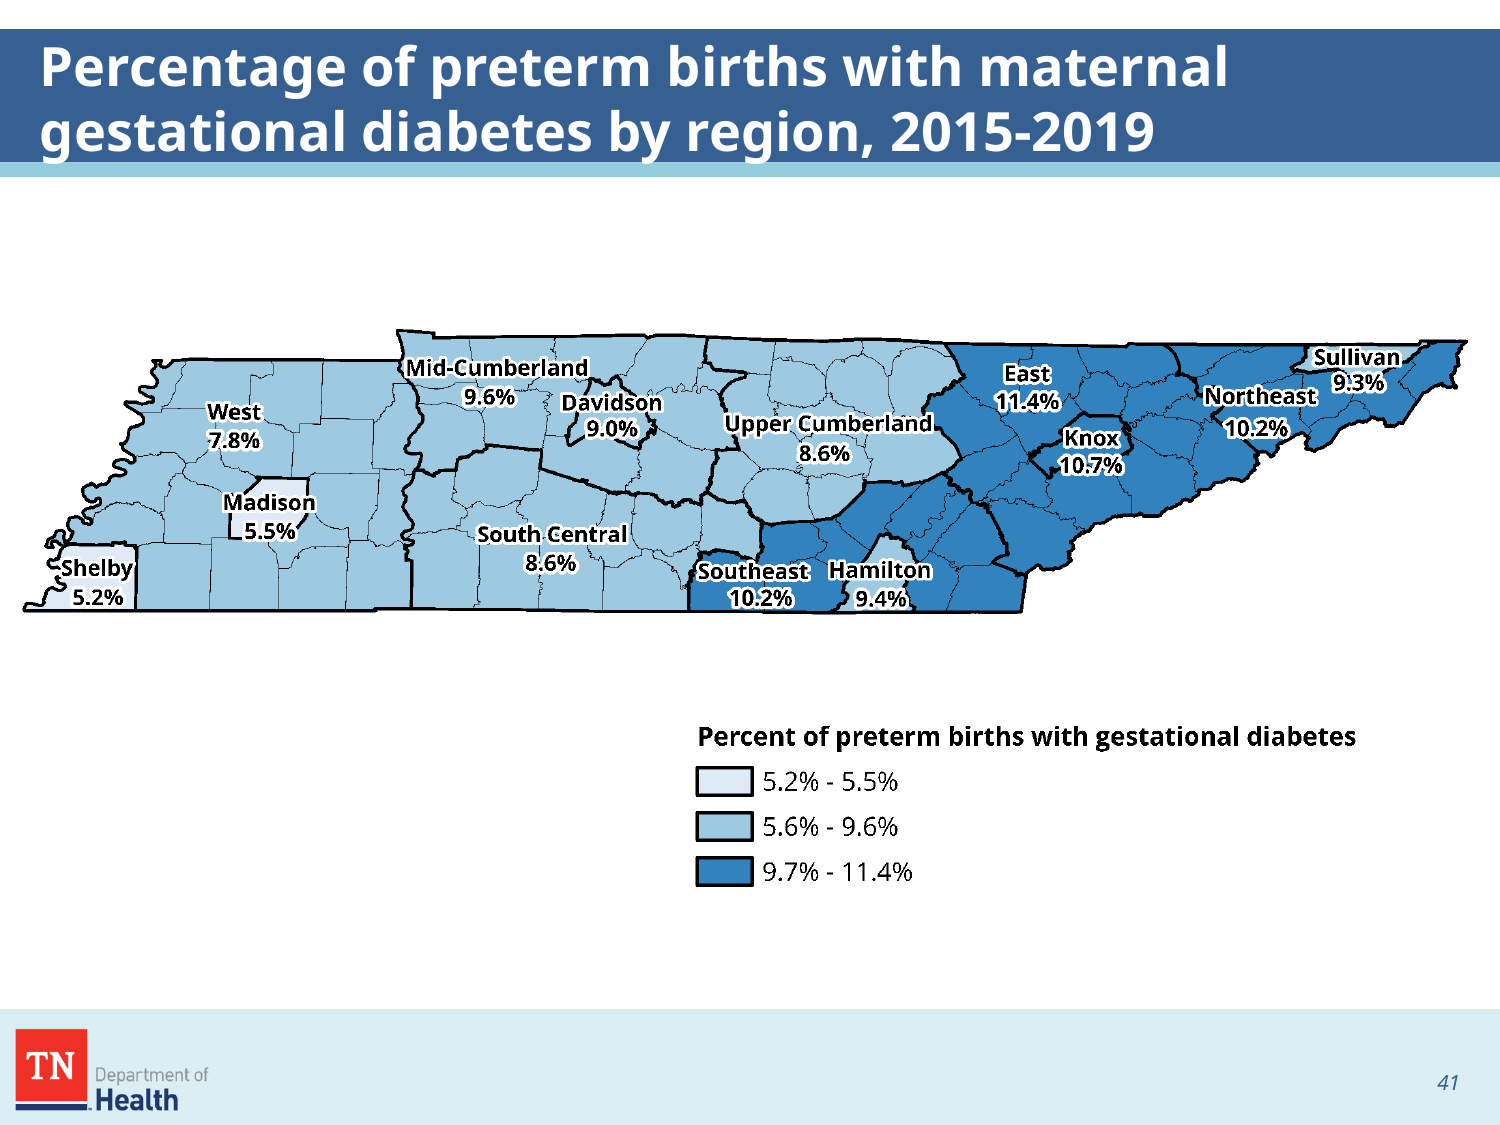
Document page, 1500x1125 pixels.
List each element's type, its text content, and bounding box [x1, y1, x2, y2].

picture [1, 1009, 222, 1125]
picture [16, 279, 1473, 931]
title Percentage of preterm births with maternal gestational diabetes by region, 2015-2019 [24, 29, 1475, 165]
slide_number 40 [1125, 1045, 1475, 1106]
